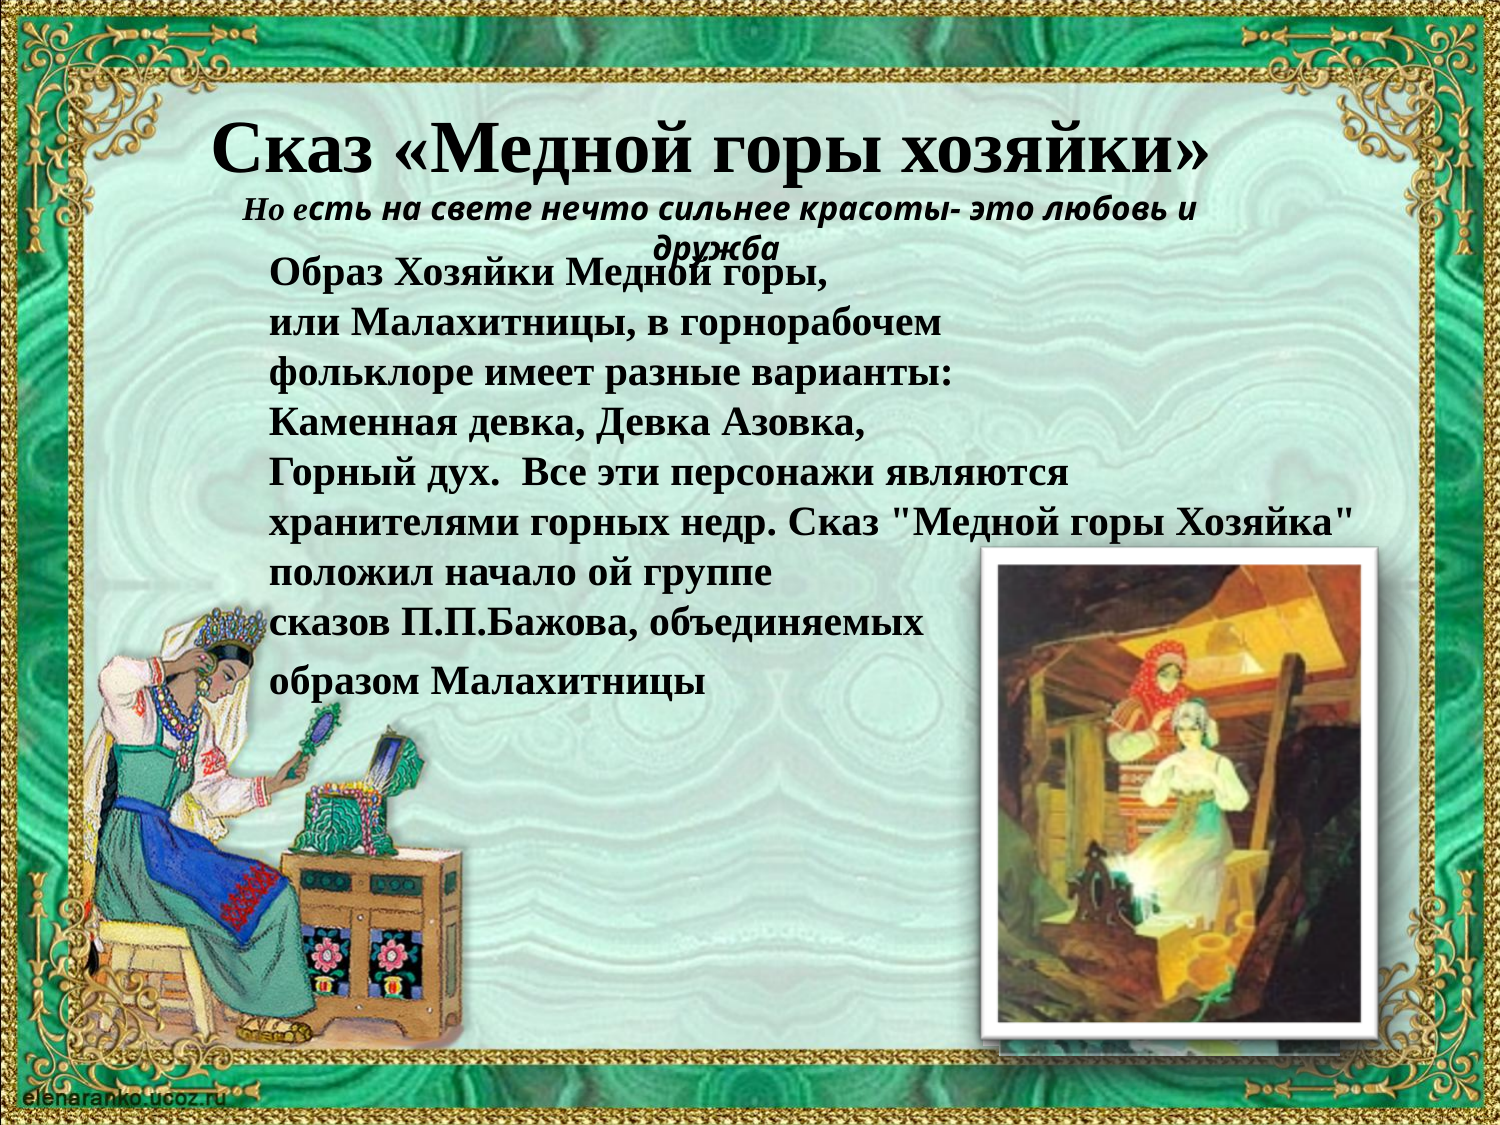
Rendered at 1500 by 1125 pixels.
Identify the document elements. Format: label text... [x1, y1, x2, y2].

list Образ Хозяйки Медной горы, или Малахитницы, в горнорабочем фольклоре имеет разные варианты: Каменная девка, Девка Азовка, Горный дух. Все эти персонажи являются хранителями горных недр. Сказ "Медной горы Хозяйка" положил начало ой группе сказов П.П.Бажова, объединяемых образом Малахитницы [253, 236, 1461, 979]
picture [0, 0, 1500, 1125]
text_box Сказ «Медной горы хозяйки» Но есть на свете нечто сильнее красоты- это любовь и дружба [182, 89, 1258, 275]
